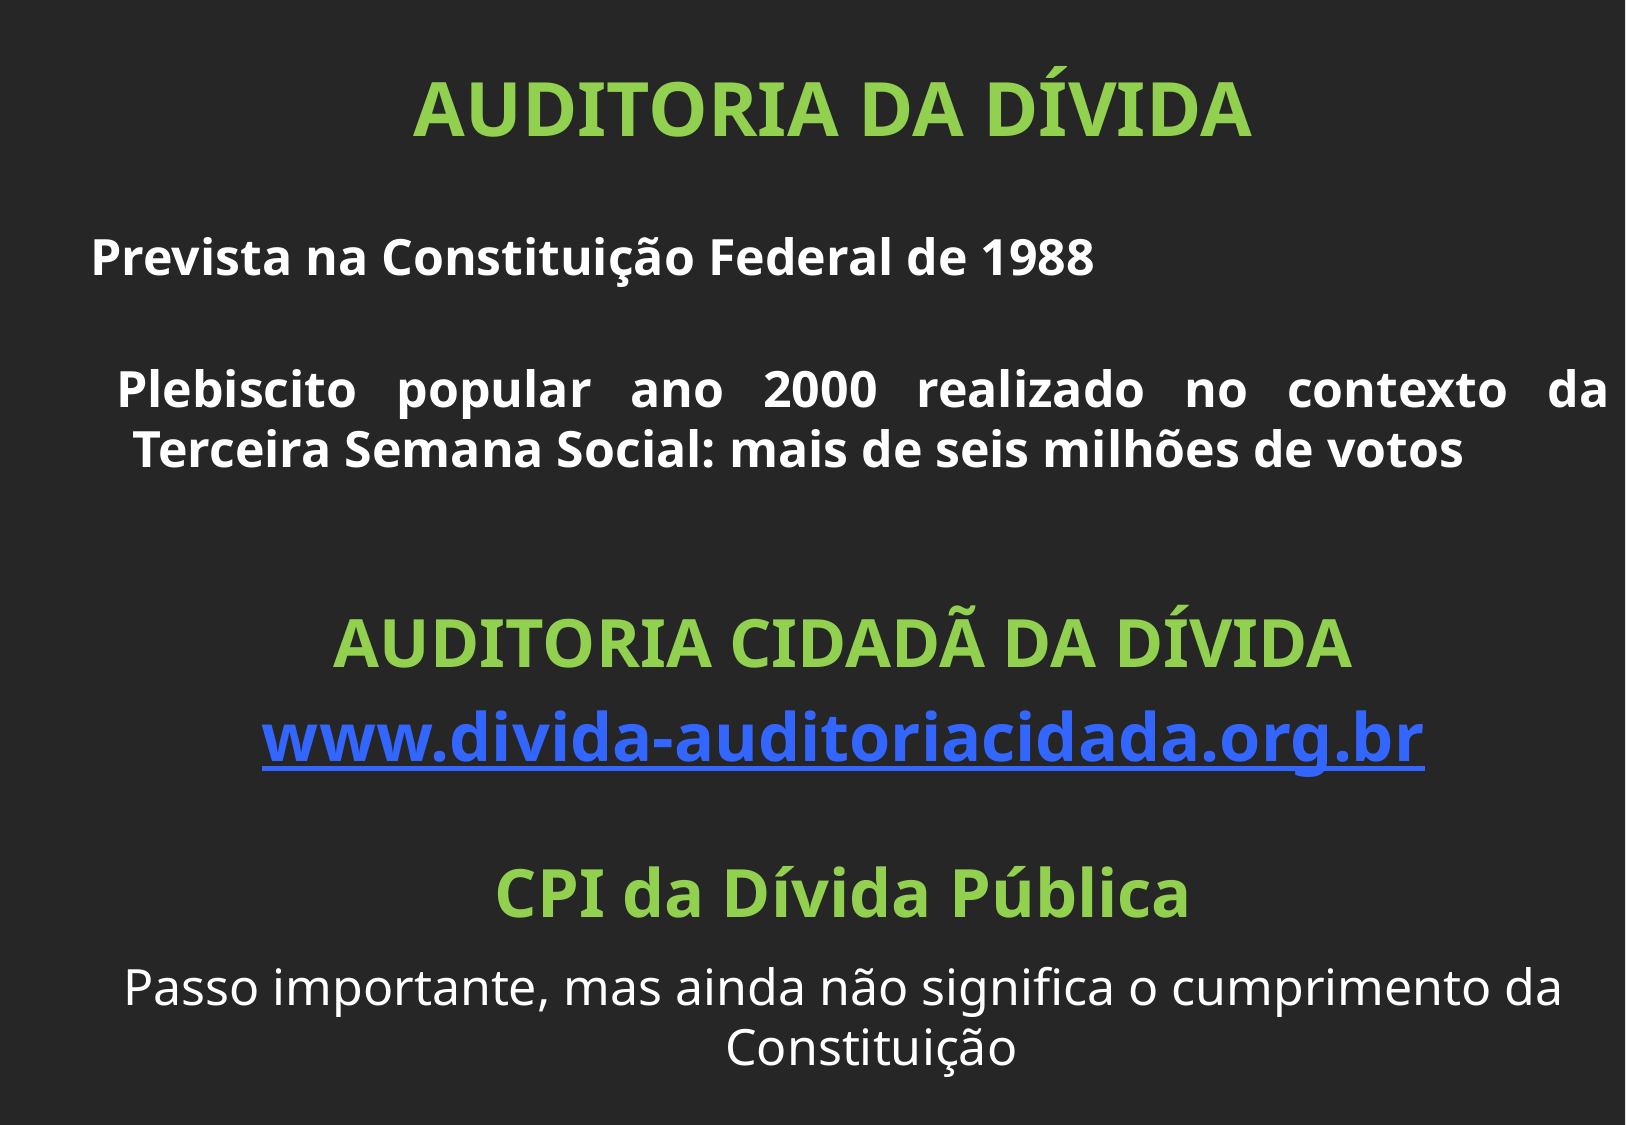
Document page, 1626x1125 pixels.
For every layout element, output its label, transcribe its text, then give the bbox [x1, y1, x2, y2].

text_box AUDITORIA DA DÍVIDA [81, 0, 1585, 187]
text_box Prevista na Constituição Federal de 1988 Plebiscito popular ano 2000 realizado no contexto da Terceira Semana Social: mais de seis milhões de votos AUDITORIA CIDADÃ DA DÍVIDA www.divida-auditoriacidada.org.br CPI da Dívida Pública Passo importante, mas ainda não significa o cumprimento da Constituição [62, 187, 1625, 938]
